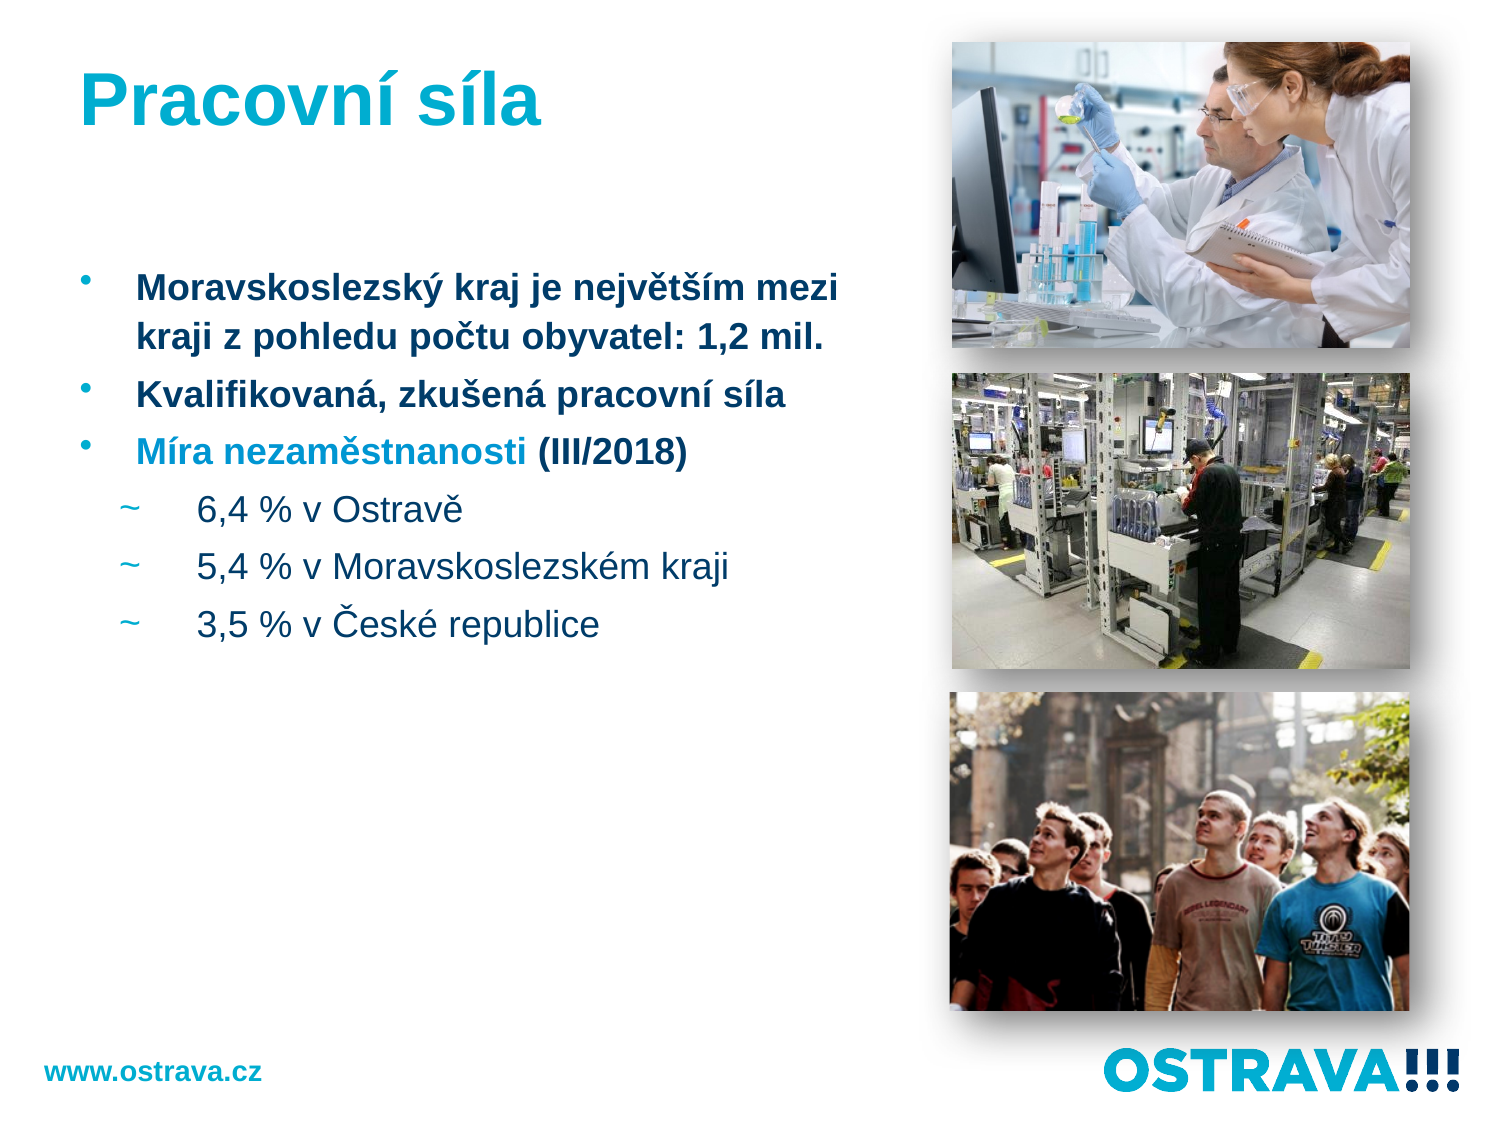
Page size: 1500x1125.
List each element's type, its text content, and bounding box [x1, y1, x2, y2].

text_box Pracovní síla [64, 42, 597, 148]
text_box Moravskoslezský kraj je největším mezi kraji z pohledu počtu obyvatel: 1,2 mil. Kvalifikovaná, zkušená pracovní síla Míra nezaměstnanosti (III/2018) 6,4 % v Ostravě 5,4 % v Moravskoslezském kraji 3,5 % v České republice [64, 250, 916, 698]
picture [951, 373, 1410, 670]
text_box www.ostrava.cz [29, 1044, 396, 1095]
picture [952, 42, 1410, 348]
picture [1104, 1048, 1459, 1092]
text_box [58, 45, 945, 233]
picture [949, 692, 1410, 1011]
